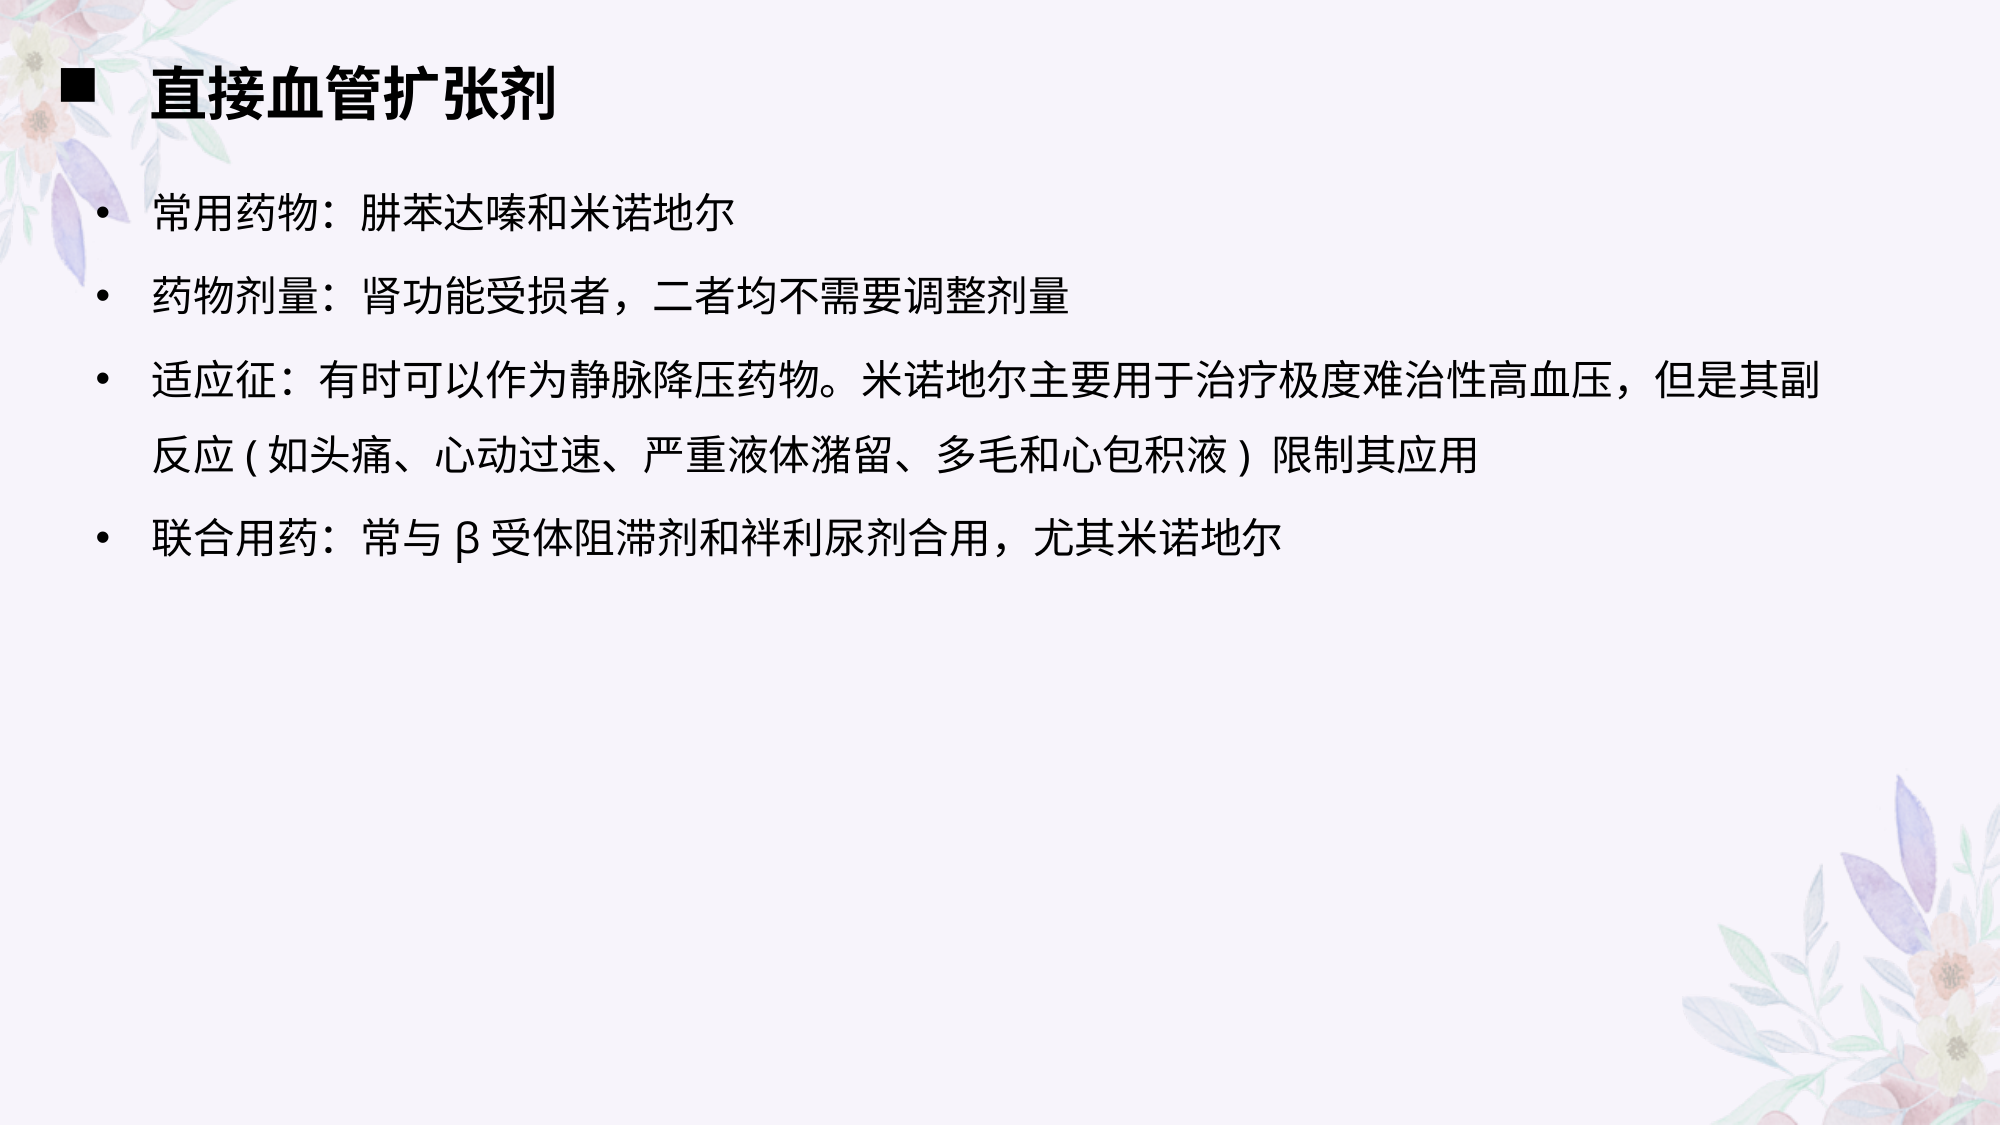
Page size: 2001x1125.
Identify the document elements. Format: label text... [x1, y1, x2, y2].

text_box 直接血管扩张剂 [260, 49, 1497, 135]
picture [0, 0, 261, 293]
picture [1682, 768, 2000, 1125]
text_box 常用药物：肼苯达嗪和米诺地尔 药物剂量：肾功能受损者，二者均不需要调整剂量 适应征：有时可以作为静脉降压药物。米诺地尔主要用于治疗极度难治性高血压，但是其副反应(如头痛、心动过速、严重液体潴留、多毛和心包积液) 限制其应用 联合用药：常与β受体阻滞剂和袢利尿剂合用，尤其米诺地尔 [80, 154, 1860, 872]
